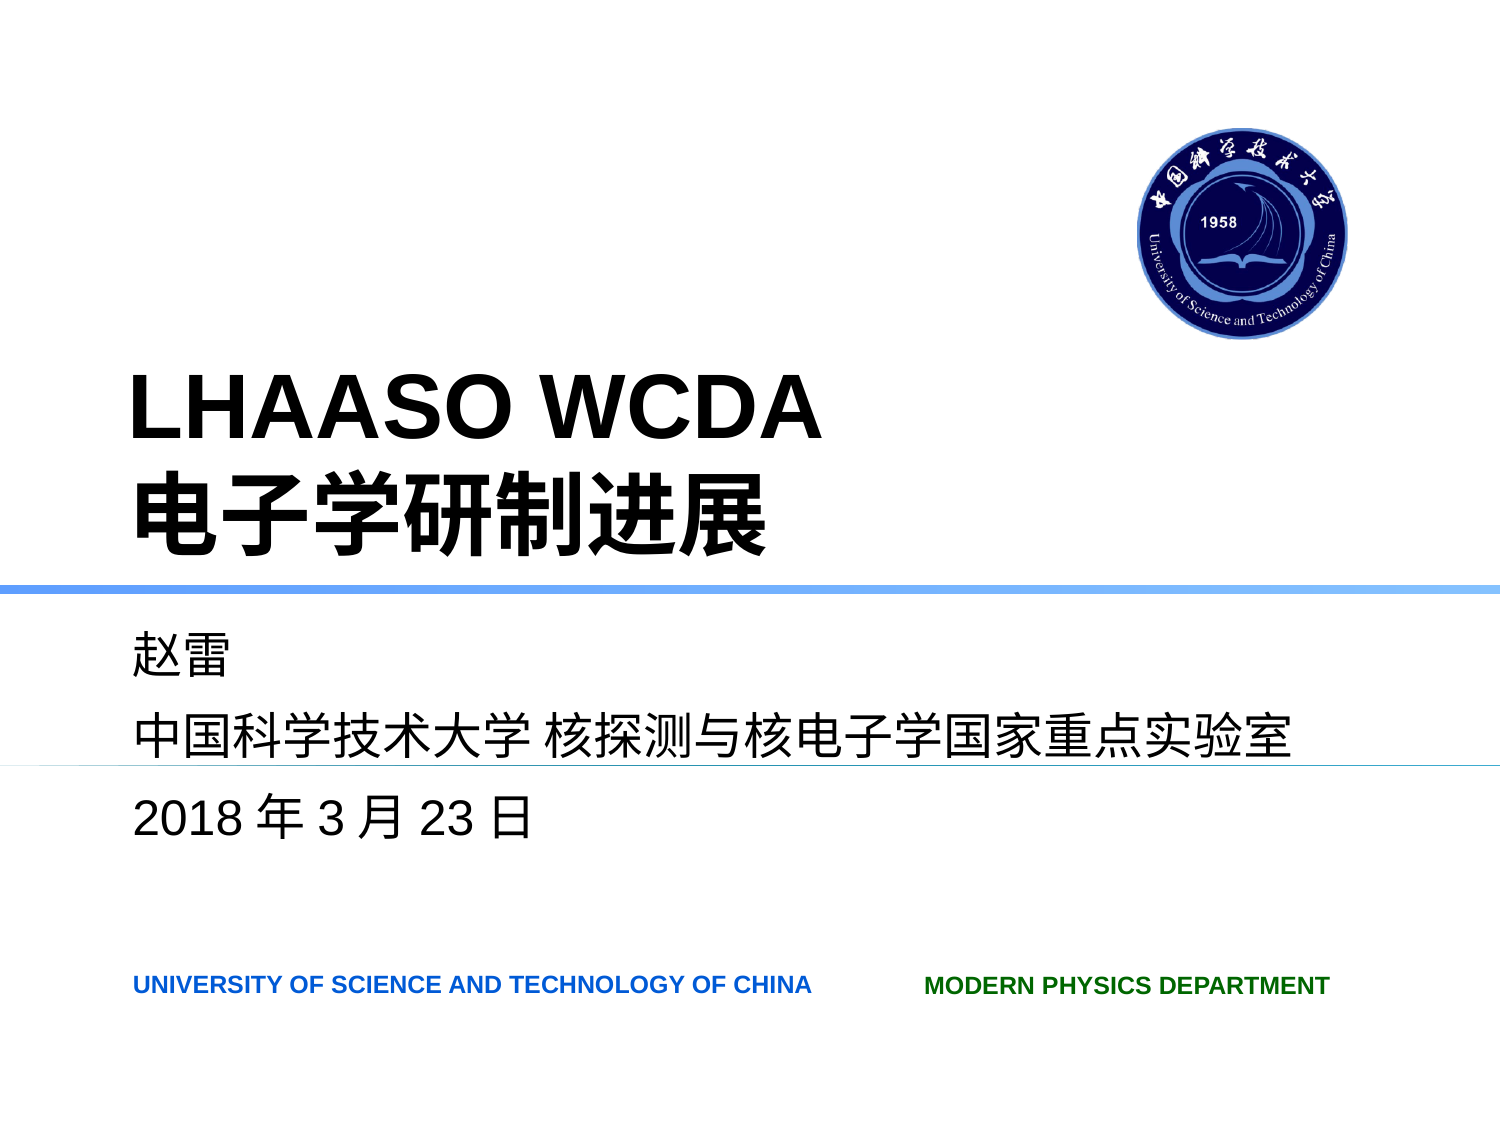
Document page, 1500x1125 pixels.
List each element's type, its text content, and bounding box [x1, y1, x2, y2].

title LHAASO WCDA 电子学研制进展 [112, 274, 1388, 575]
subtitle 赵雷 中国科学技术大学 核探测与核电子学国家重点实验室 2018年3月23日 [124, 616, 1400, 917]
picture [1136, 127, 1348, 274]
